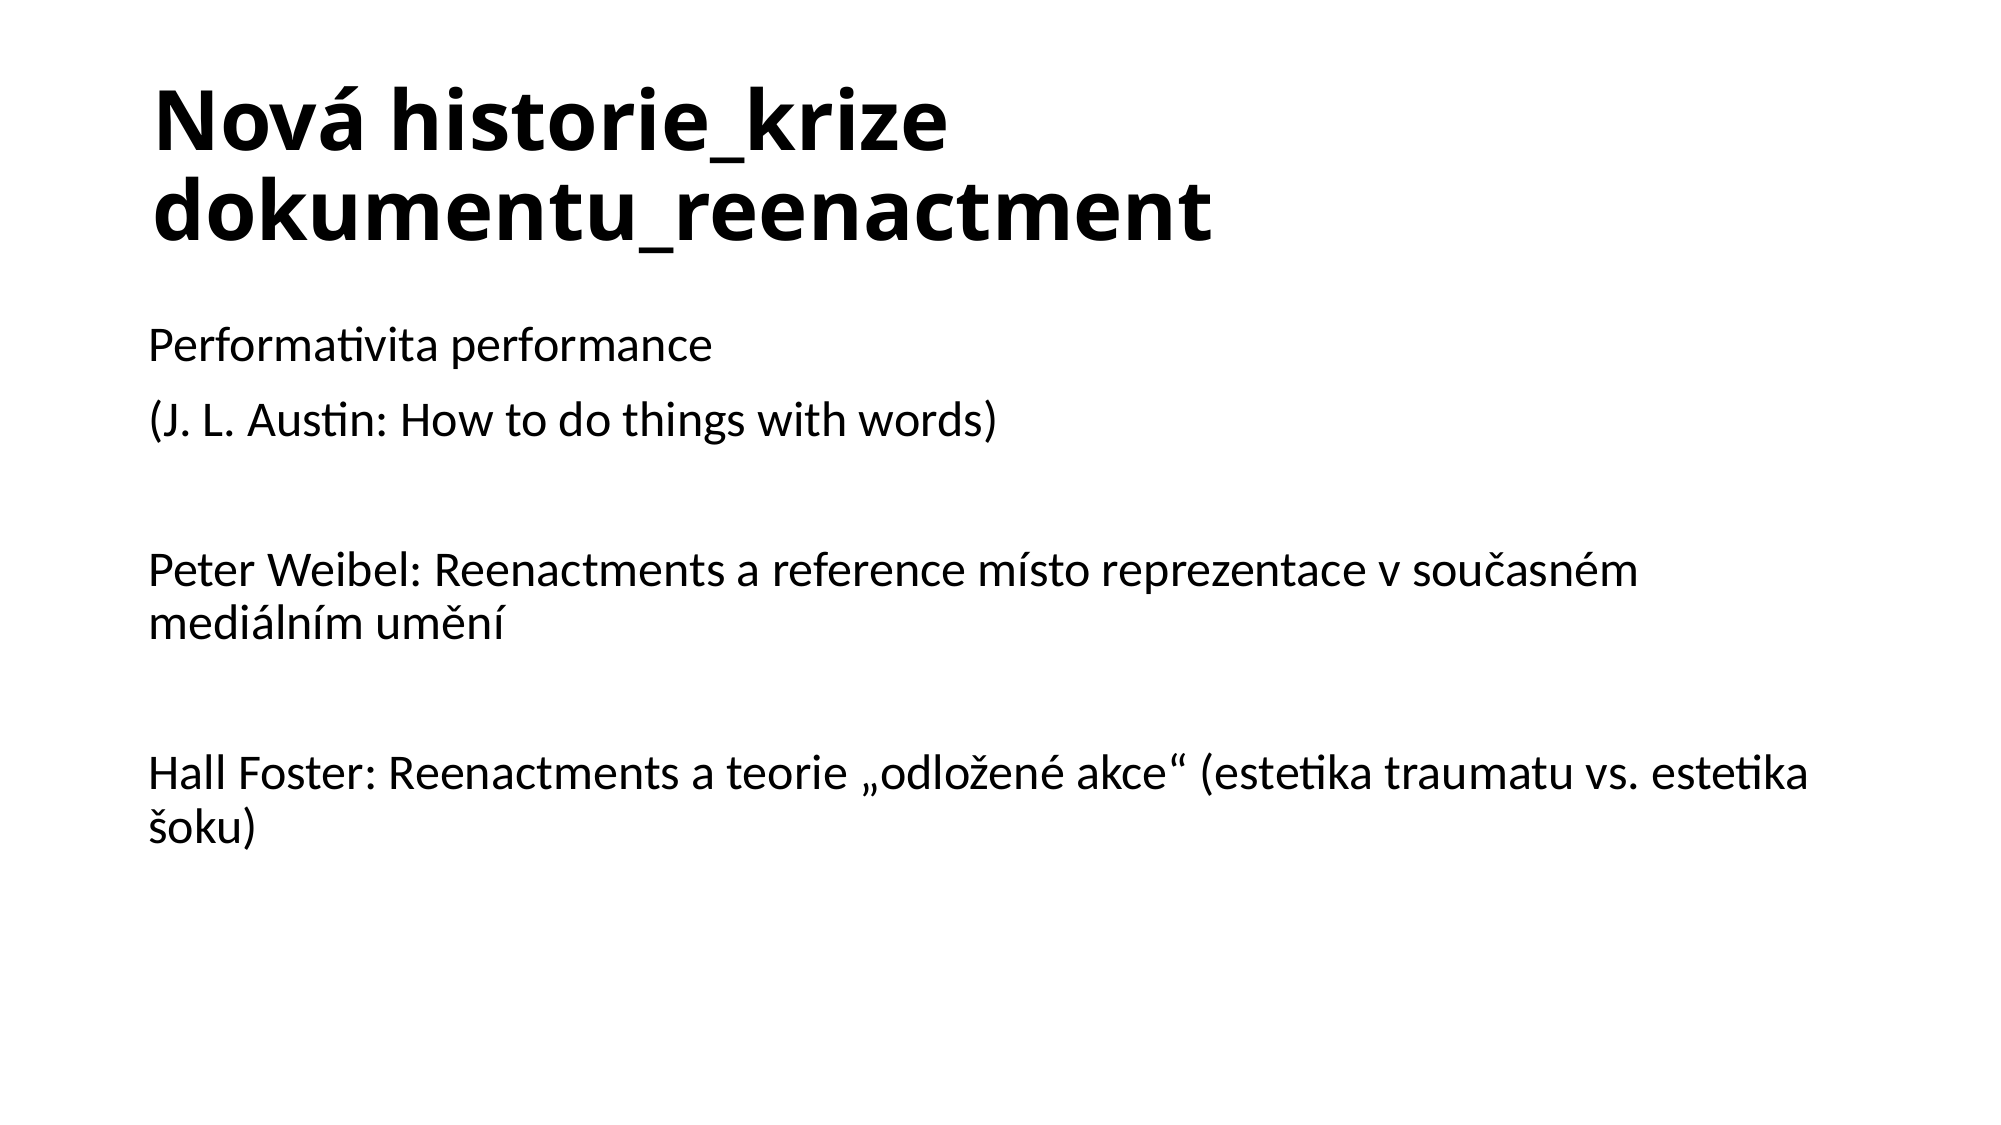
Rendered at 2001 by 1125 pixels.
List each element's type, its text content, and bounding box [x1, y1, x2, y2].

title Nová historie_krize dokumentu_reenactment [137, 59, 1863, 278]
list Performativita performance (J. L. Austin: How to do things with words) Peter Weibel: Reenactments a reference místo reprezentace v současném mediálním umění Hall Foster: Reenactments a teorie „odložené akce“ (estetika traumatu vs. estetika šoku) [133, 310, 1859, 1025]
